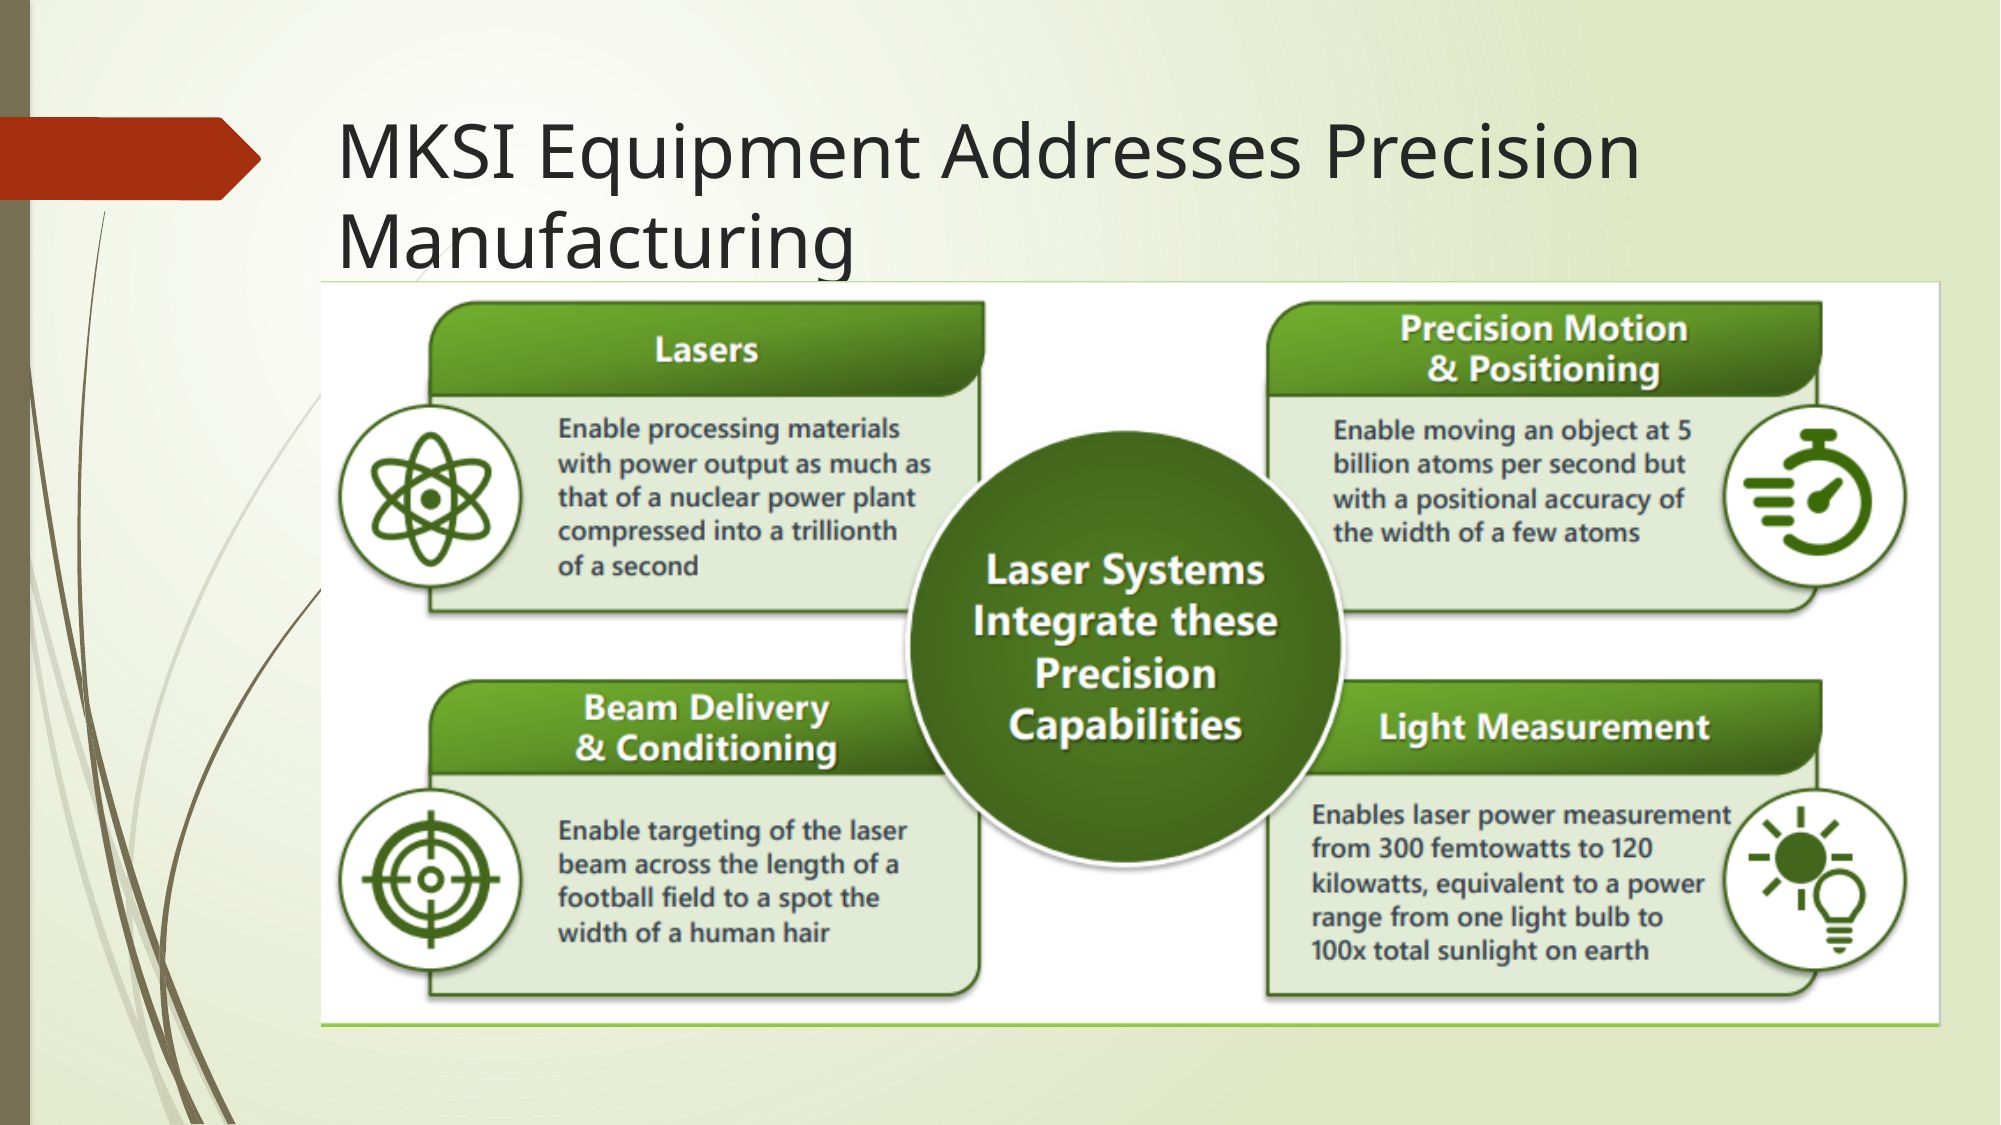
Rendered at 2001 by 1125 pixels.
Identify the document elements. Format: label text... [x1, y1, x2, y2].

title MKSI Equipment Addresses Precision Manufacturing [321, 96, 1888, 281]
picture [320, 281, 1941, 1027]
